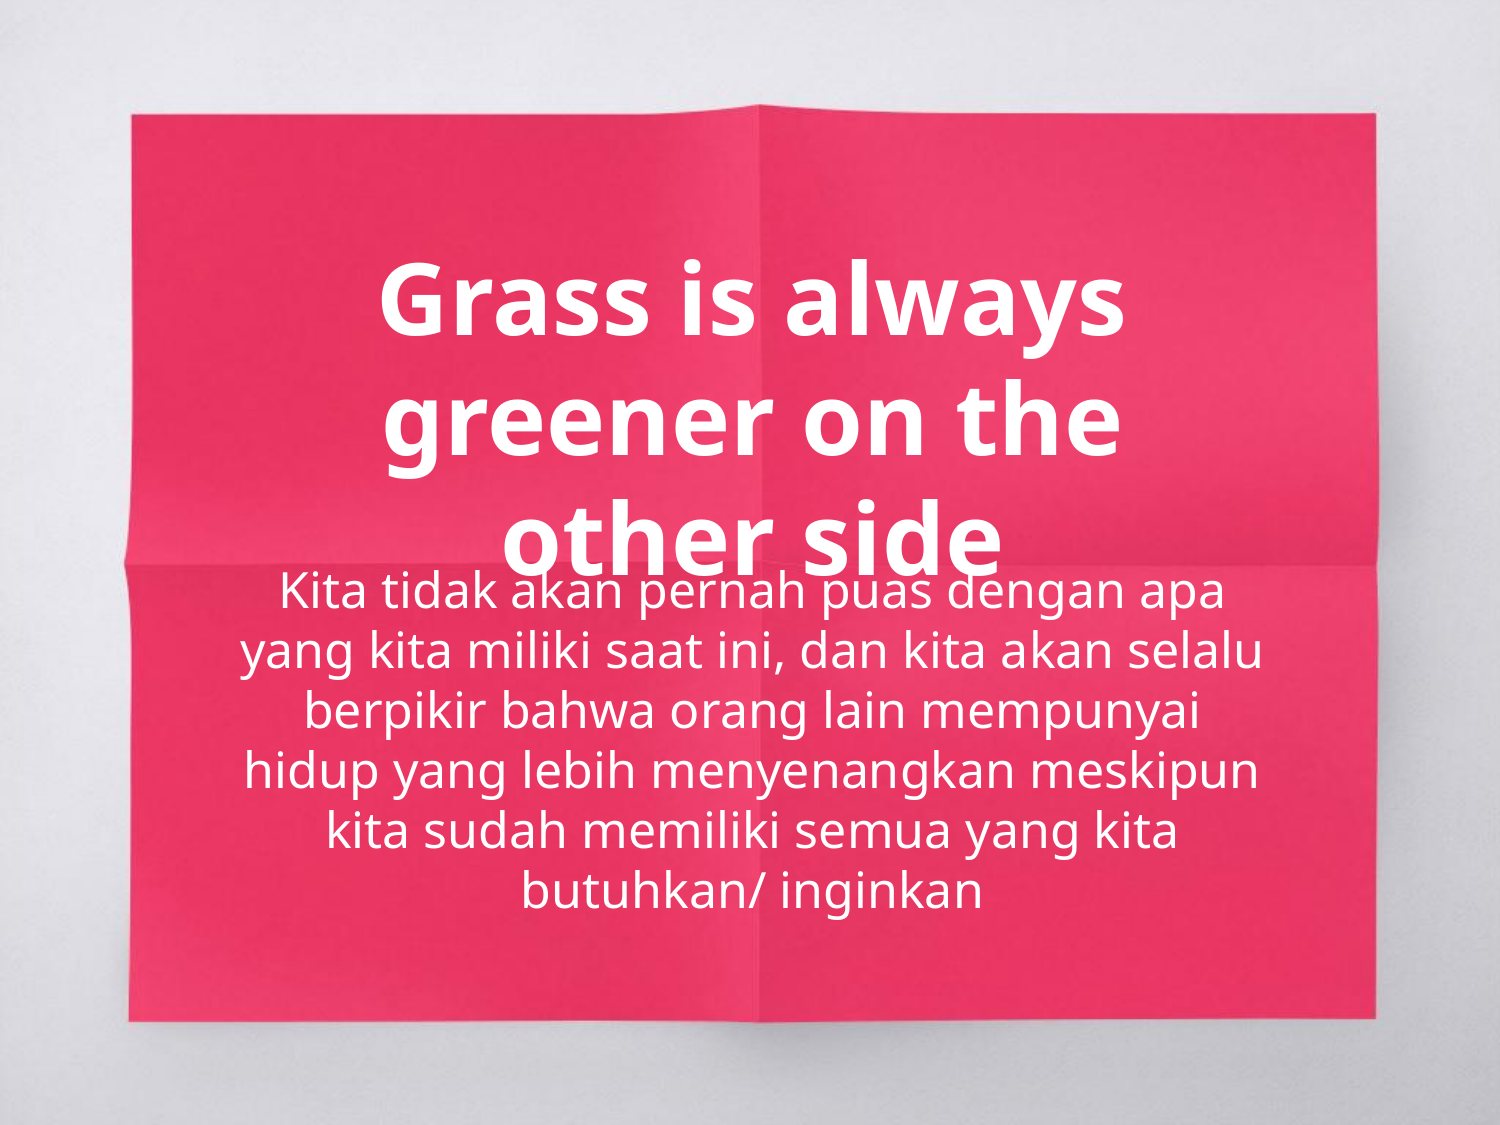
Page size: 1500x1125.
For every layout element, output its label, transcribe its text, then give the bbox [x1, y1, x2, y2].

picture [0, 0, 1500, 1125]
list Grass is always greener on the other side [220, 220, 1285, 515]
text_box Kita tidak akan pernah puas dengan apa yang kita miliki saat ini, dan kita akan selalu berpikir bahwa orang lain mempunyai hidup yang lebih menyenangkan meskipun kita sudah memiliki semua yang kita butuhkan/ inginkan [223, 543, 1282, 817]
